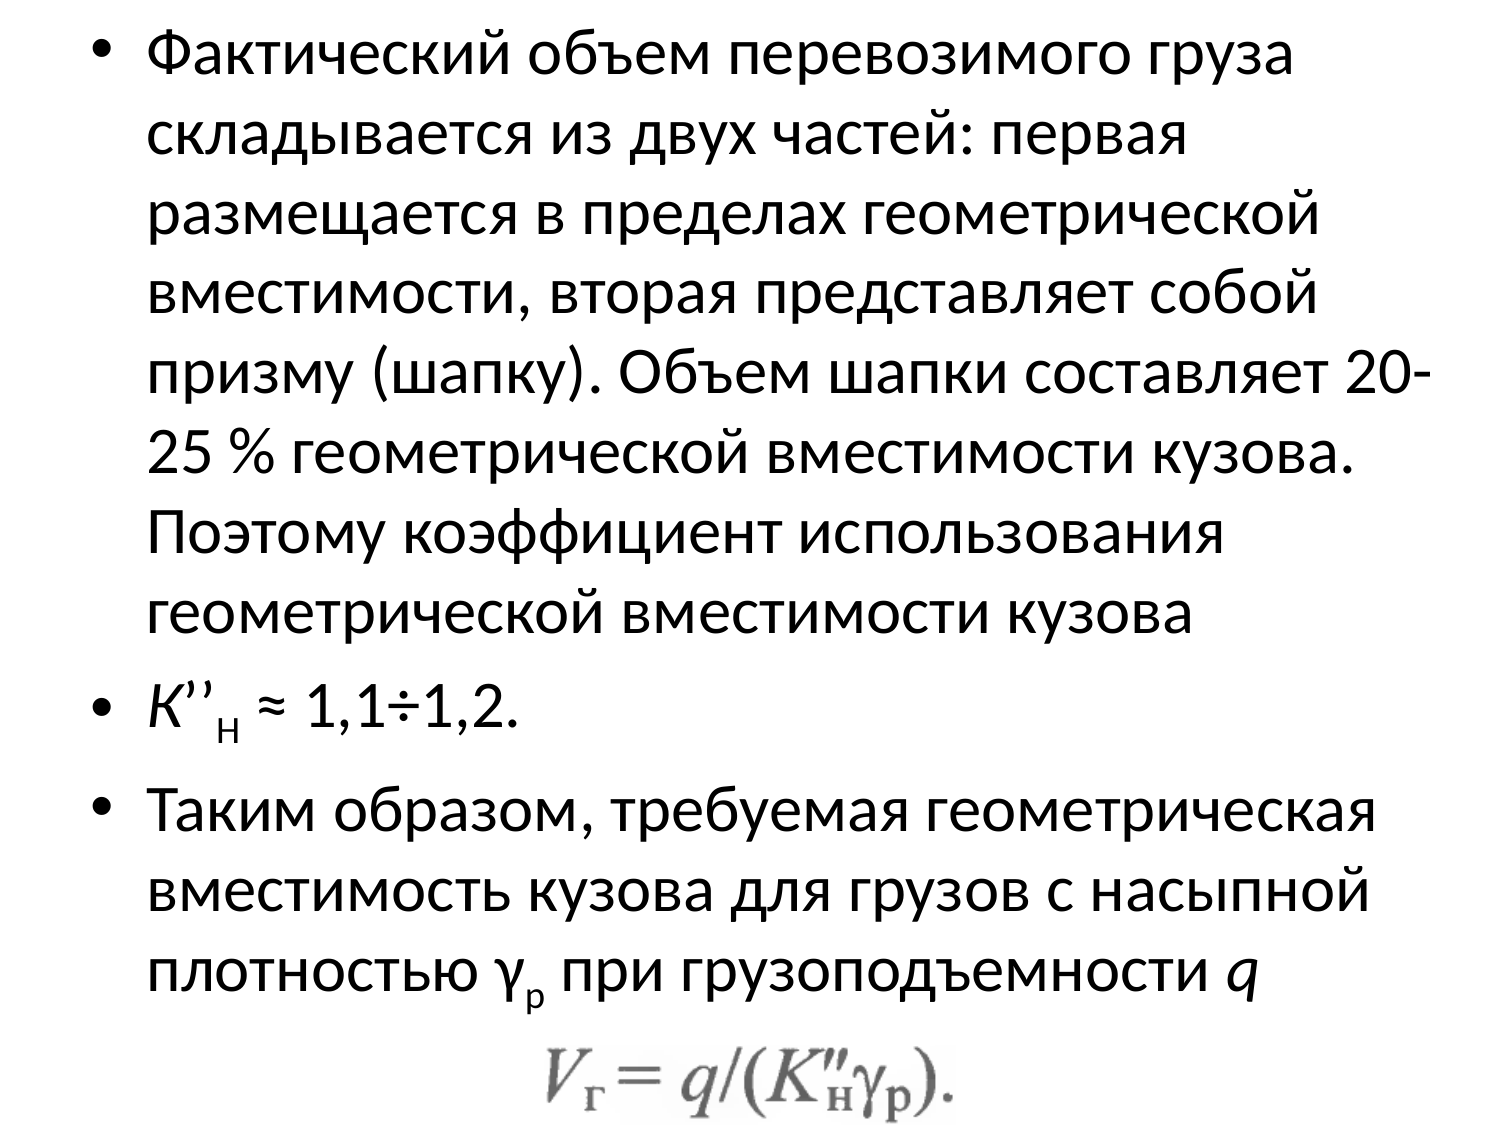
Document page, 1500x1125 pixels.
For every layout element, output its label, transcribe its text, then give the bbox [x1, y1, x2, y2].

list Фактический объем перевозимого груза складывается из двух частей: первая размещается в пределах геометрической вместимости, вторая представляет собой призму (шапку). Объем шапки составляет 20-25 % геометрической вместимости кузова. Поэтому коэффициент использования геометрической вместимости кузова К’’Н ≈ 1,1÷1,2. Таким образом, требуемая геометрическая вместимость кузова для грузов с насыпной плотностью γр при грузоподъемности q [75, 0, 1500, 1005]
picture [544, 1045, 956, 1125]
